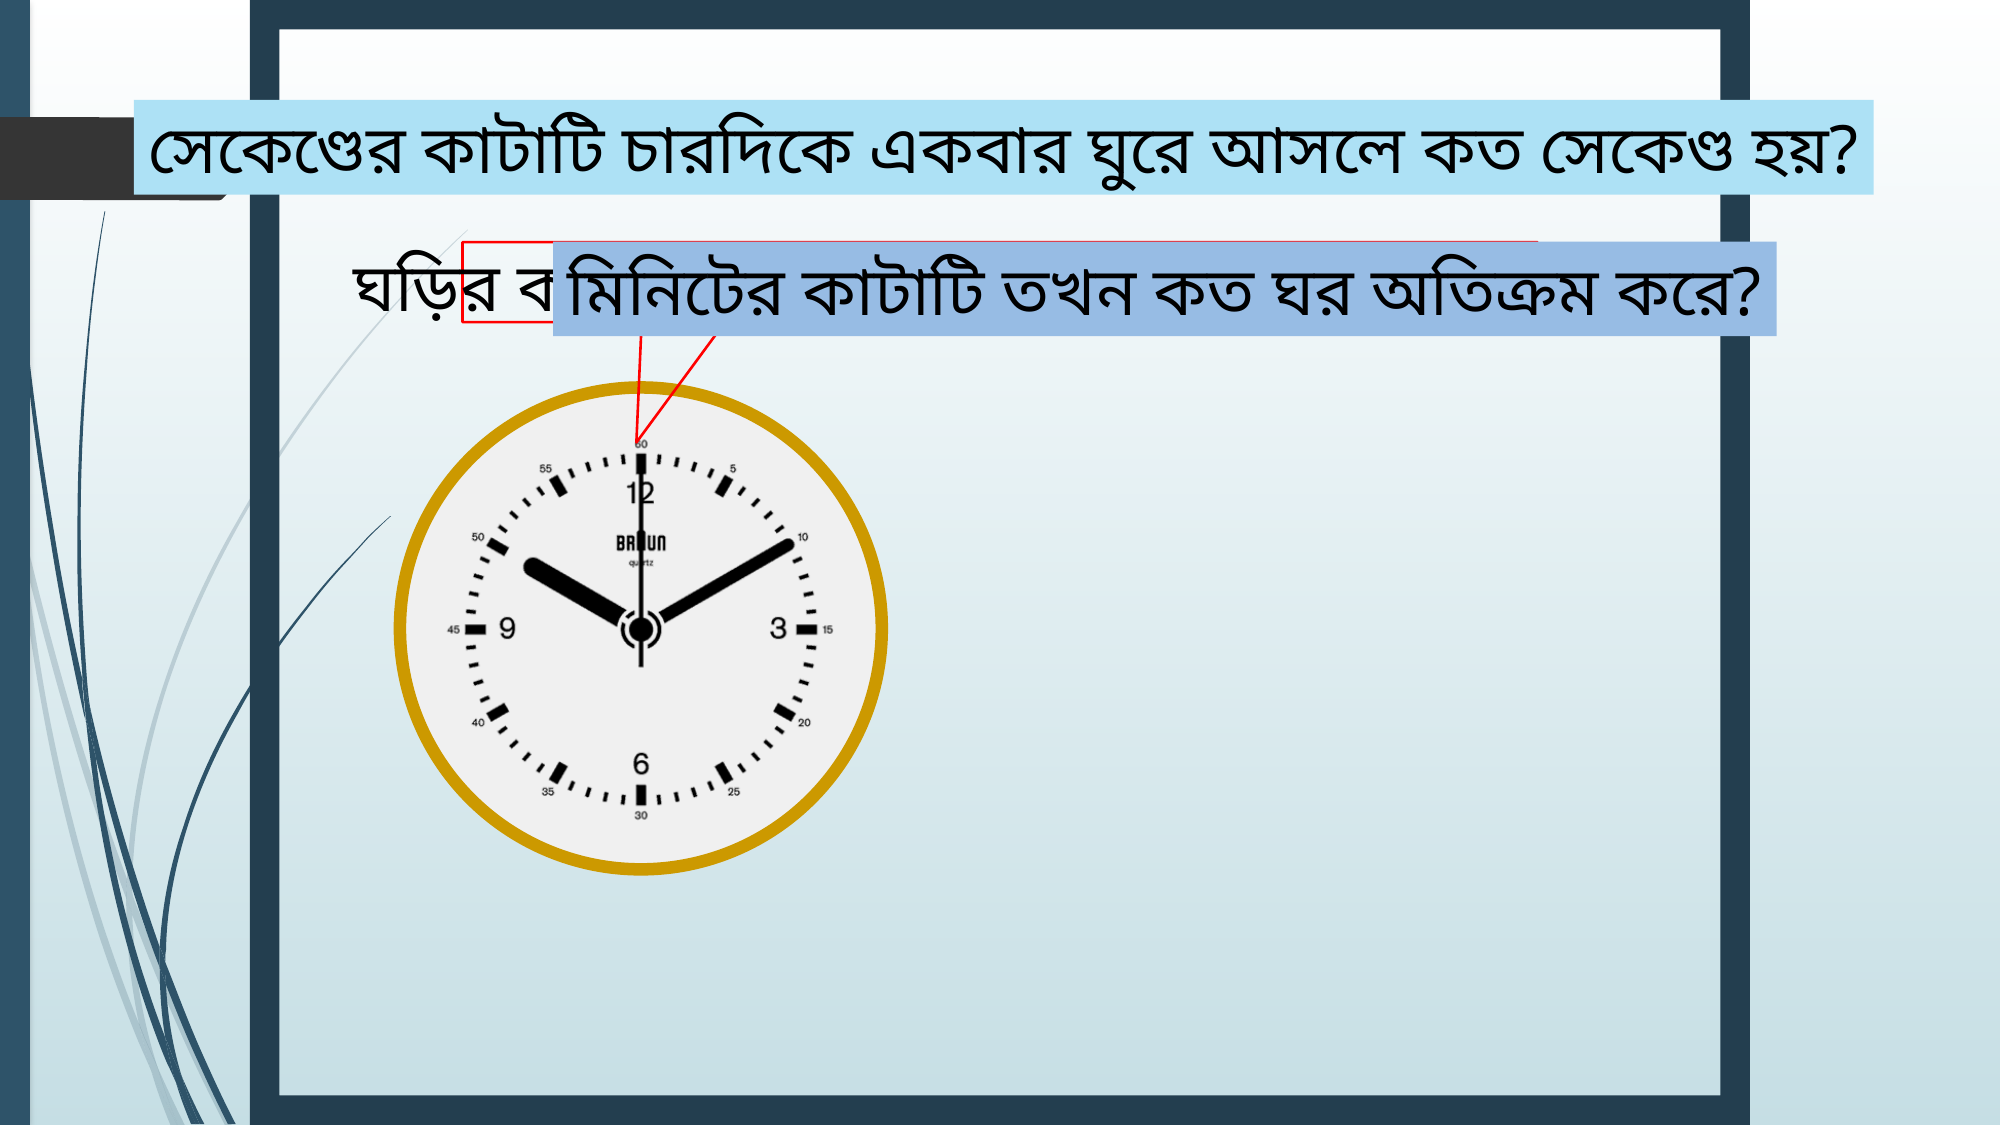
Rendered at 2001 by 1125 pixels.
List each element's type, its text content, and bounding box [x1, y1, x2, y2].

text_box সেকেণ্ডের কাটাটি চারদিকে একবার ঘুরে আসলে কত সেকেণ্ড হয়? [133, 99, 1874, 195]
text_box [462, 237, 1538, 443]
text_box মিনিটের কাটাটি তখন কত ঘর অতিক্রম করে? [1542, 241, 1777, 337]
text_box [249, 195, 1751, 1125]
text_box [249, 0, 1751, 99]
picture [399, 387, 883, 870]
